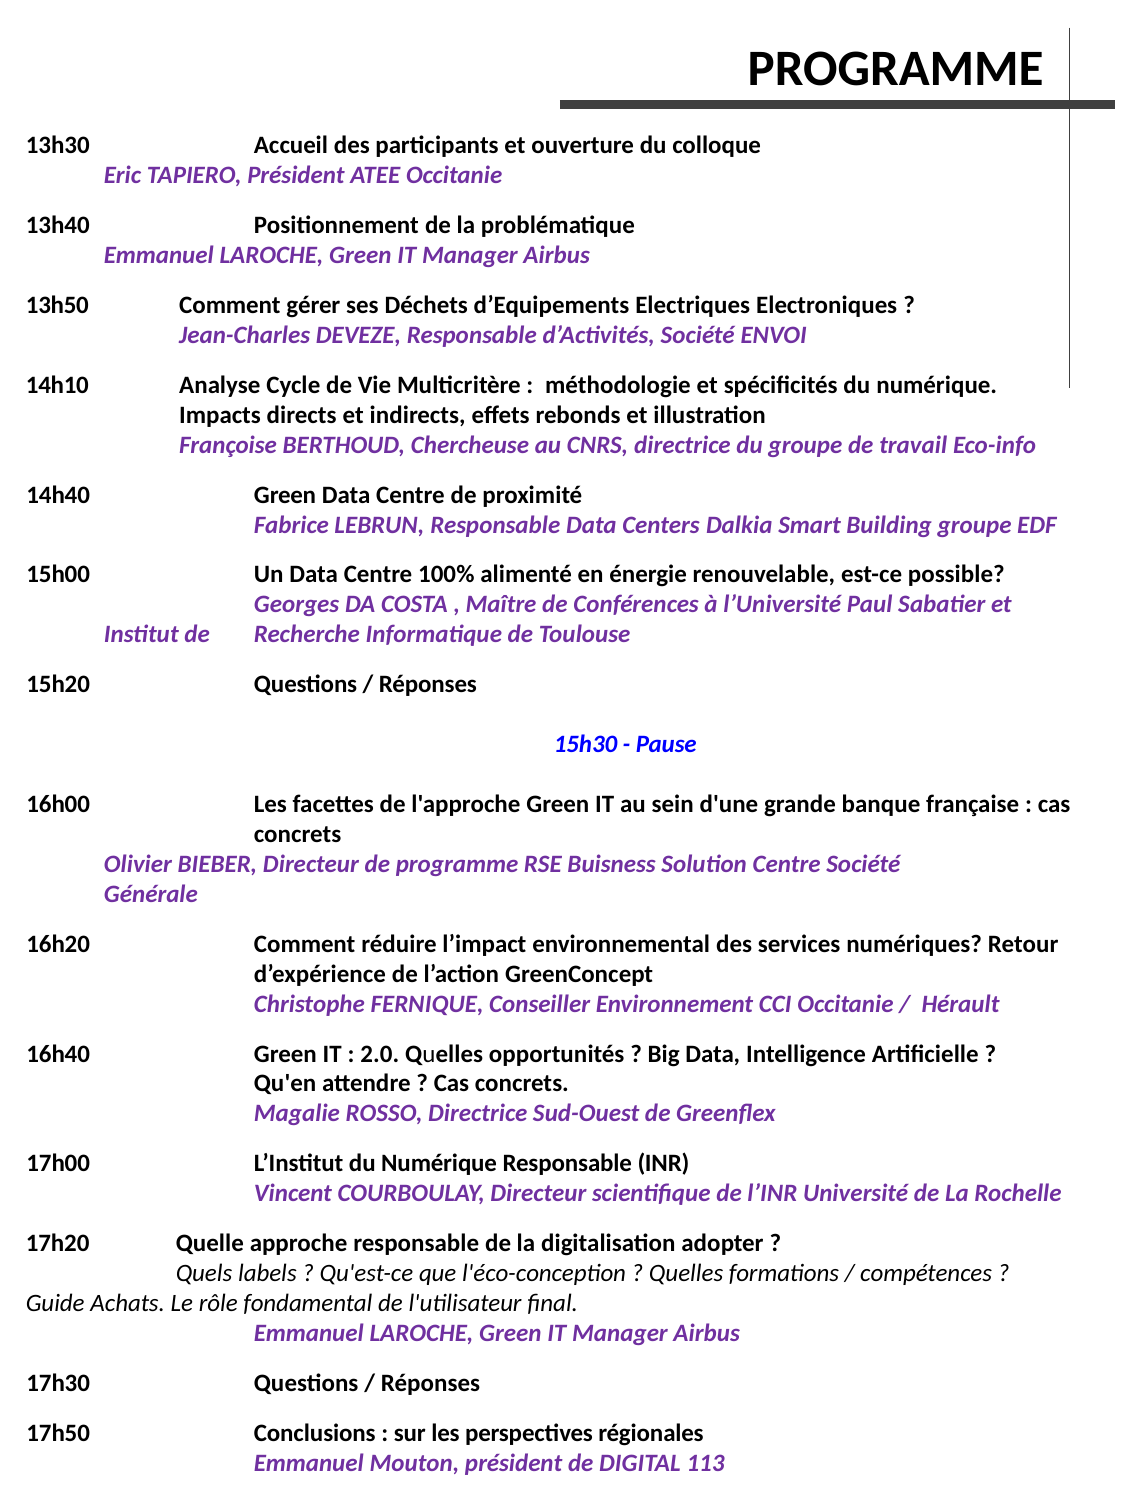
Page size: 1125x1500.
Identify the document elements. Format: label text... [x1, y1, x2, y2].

text_box PROGRAMME [692, 26, 1100, 100]
text_box 13h30 Accueil des participants et ouverture du colloque Eric TAPIERO, Président ATEE Occitanie 13h40 Positionnement de la problématique Emmanuel LAROCHE, Green IT Manager Airbus 13h50 Comment gérer ses Déchets d’Equipements Electriques Electroniques ? Jean-Charles DEVEZE, Responsable d’Activités, Société ENVOI 14h10 Analyse Cycle de Vie Multicritère : méthodologie et spécificités du numérique. Impacts directs et indirects, effets rebonds et illustration Françoise BERTHOUD, Chercheuse au CNRS, directrice du groupe de travail Eco-info 14h40 Green Data Centre de proximité Fabrice LEBRUN, Responsable Data Centers Dalkia Smart Building groupe EDF 15h00 Un Data Centre 100% alimenté en énergie renouvelable, est-ce possible? Georges DA COSTA , Maître de Conférences à l’Université Paul Sabatier et Institut de Recherche Informatique de Toulouse 15h20 Questions / Réponses 15h30 - Pause 16h00 Les facettes de l'approche Green IT au sein d'une grande banque française : cas concrets Olivier BIEBER, Directeur de programme RSE Buisness Solution Centre Société Générale 16h20 Comment réduire l’impact environnemental des services numériques? Retour d’expérience de l’action GreenConcept Christophe FERNIQUE, Conseiller Environnement CCI Occitanie / Hérault 16h40 Green IT : 2.0. Quelles opportunités ? Big Data, Intelligence Artificielle ? Qu'en attendre ? Cas concrets. Magalie ROSSO, Directrice Sud-Ouest de Greenflex 17h00 L’Institut du Numérique Responsable (INR) Vincent COURBOULAY, Directeur scientifique de l’INR Université de La Rochelle 17h20 Quelle approche responsable de la digitalisation adopter ? Quels labels ? Qu'est-ce que l'éco-conception ? Quelles formations / compétences ? Guide Achats. Le rôle fondamental de l'utilisateur final. Emmanuel LAROCHE, Green IT Manager Airbus 17h30 Questions / Réponses 17h50 Conclusions : sur les perspectives régionales Emmanuel Mouton, président de DIGITAL 113 [12, 122, 1107, 1483]
